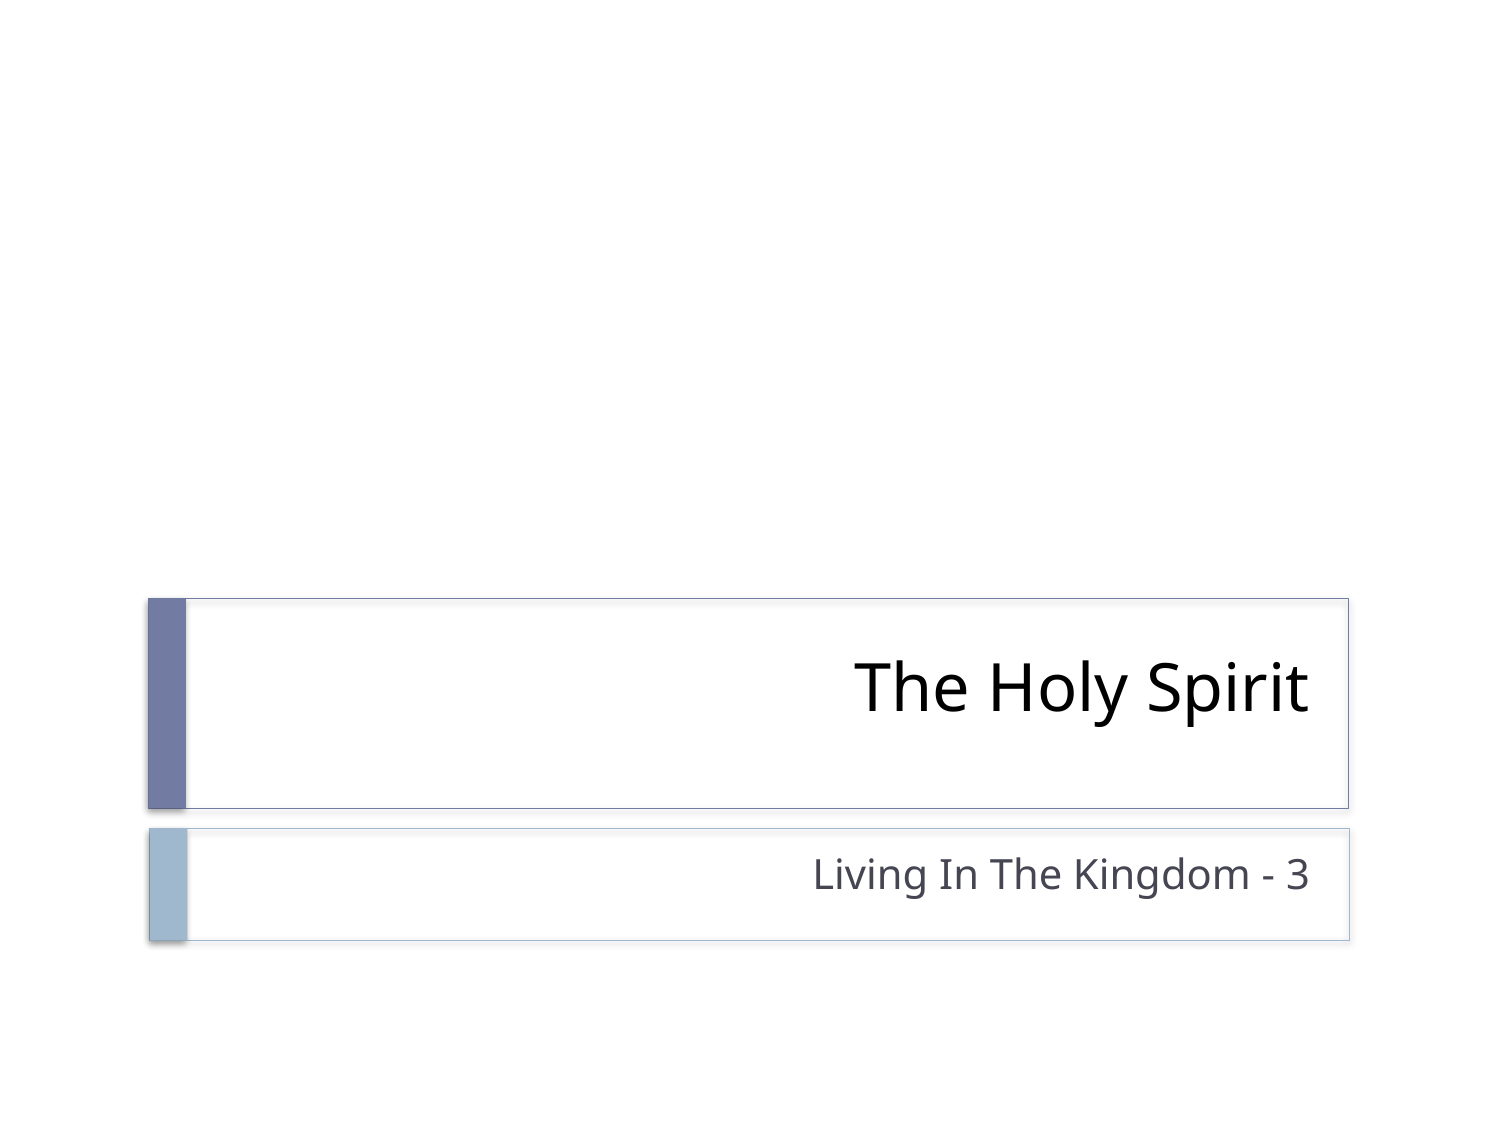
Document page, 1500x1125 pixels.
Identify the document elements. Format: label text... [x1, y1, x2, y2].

subtitle Living In The Kingdom - 3 [200, 840, 1325, 929]
title The Holy Spirit [200, 637, 1325, 800]
